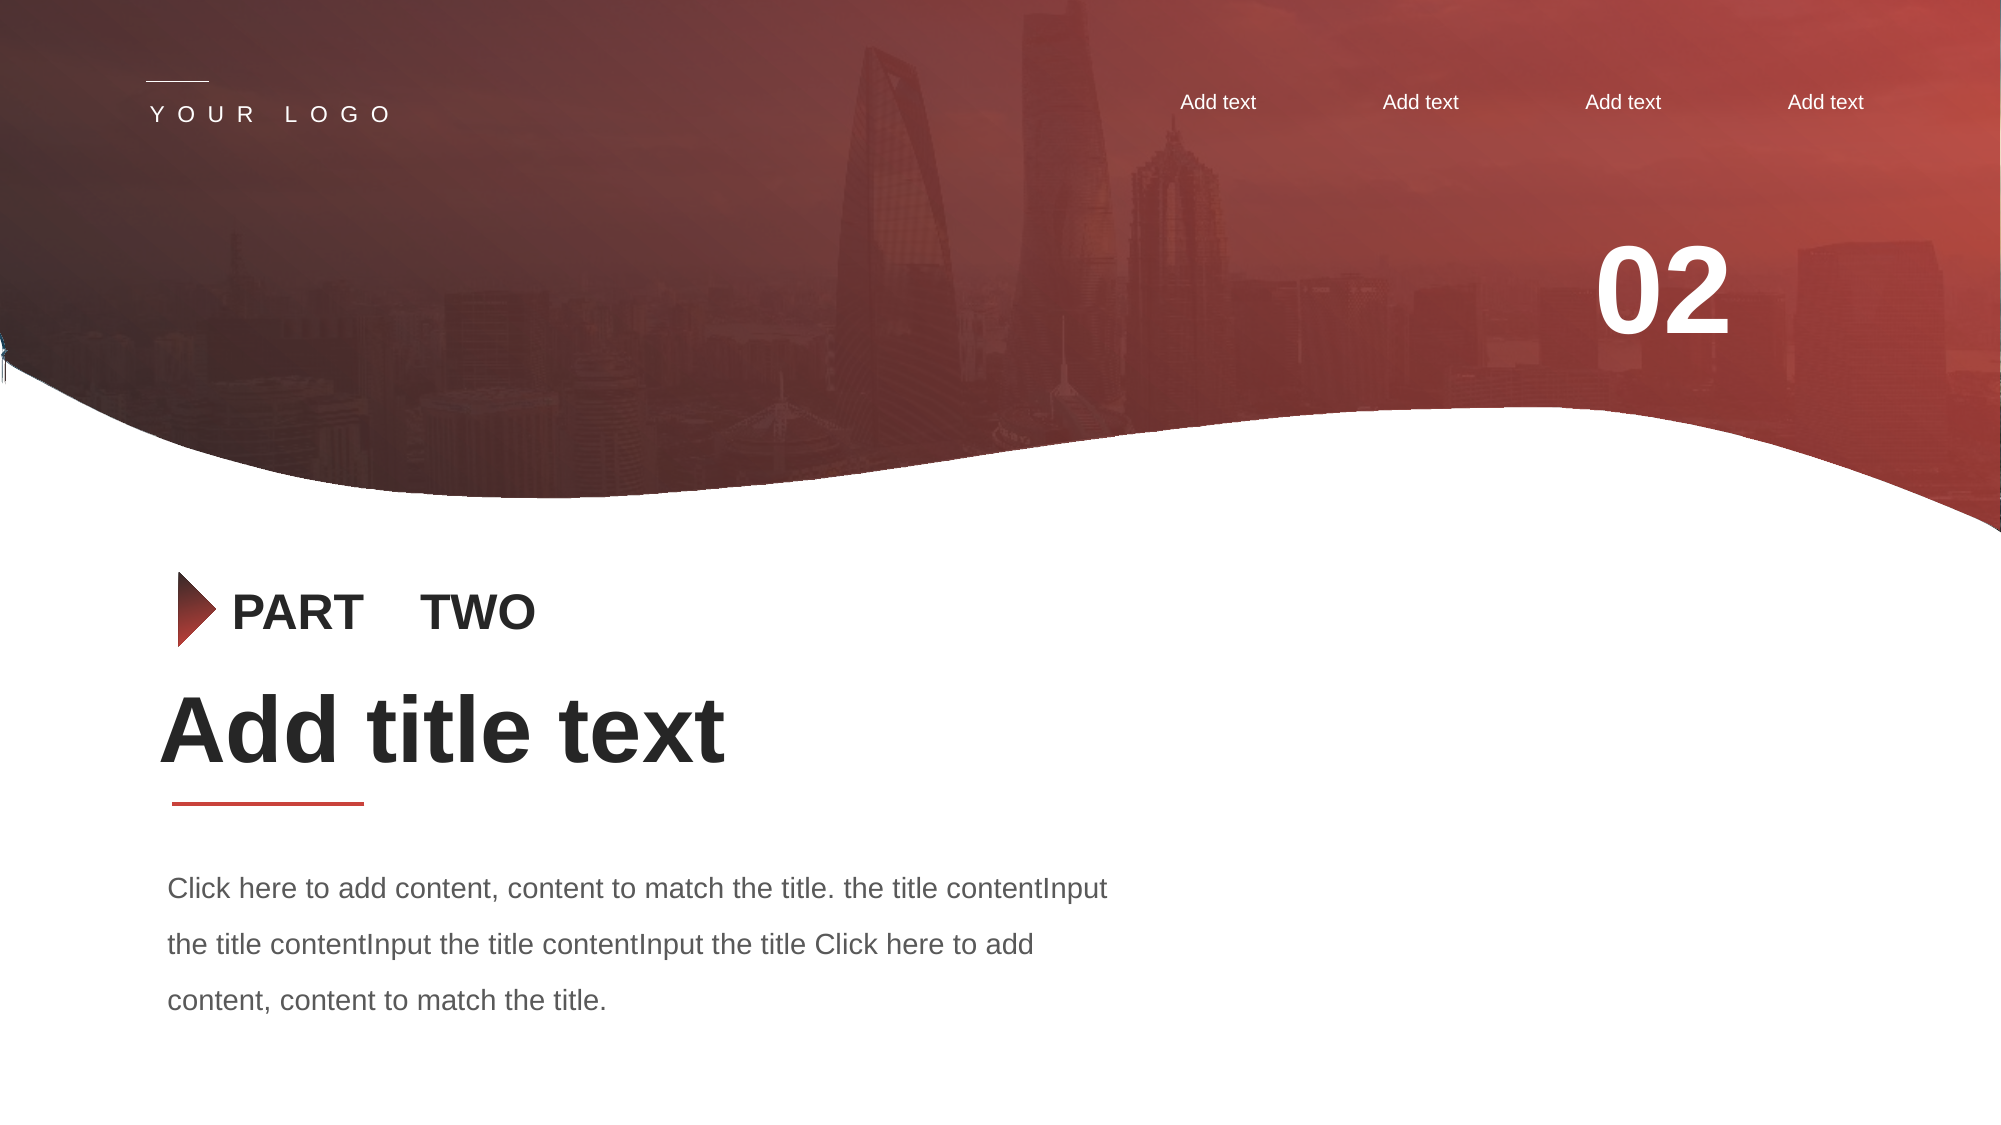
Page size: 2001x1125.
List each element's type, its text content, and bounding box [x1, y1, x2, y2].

text_box [177, 569, 217, 649]
text_box Add text [1773, 81, 1958, 121]
text_box Add text [1368, 81, 1553, 121]
text_box YOUR LOGO [134, 92, 405, 135]
text_box Add text [1570, 81, 1756, 121]
text_box [0, 0, 2000, 532]
text_box 02 [1579, 201, 1749, 366]
text_box PART TWO [217, 572, 552, 647]
text_box Click here to add content, content to match the title. the title contentInput the title contentInput the title contentInput the title Click here to add content, content to match the title. [152, 841, 1134, 1024]
text_box Add title text [143, 661, 800, 789]
text_box [0, 338, 4, 384]
text_box Add text [1165, 81, 1350, 121]
